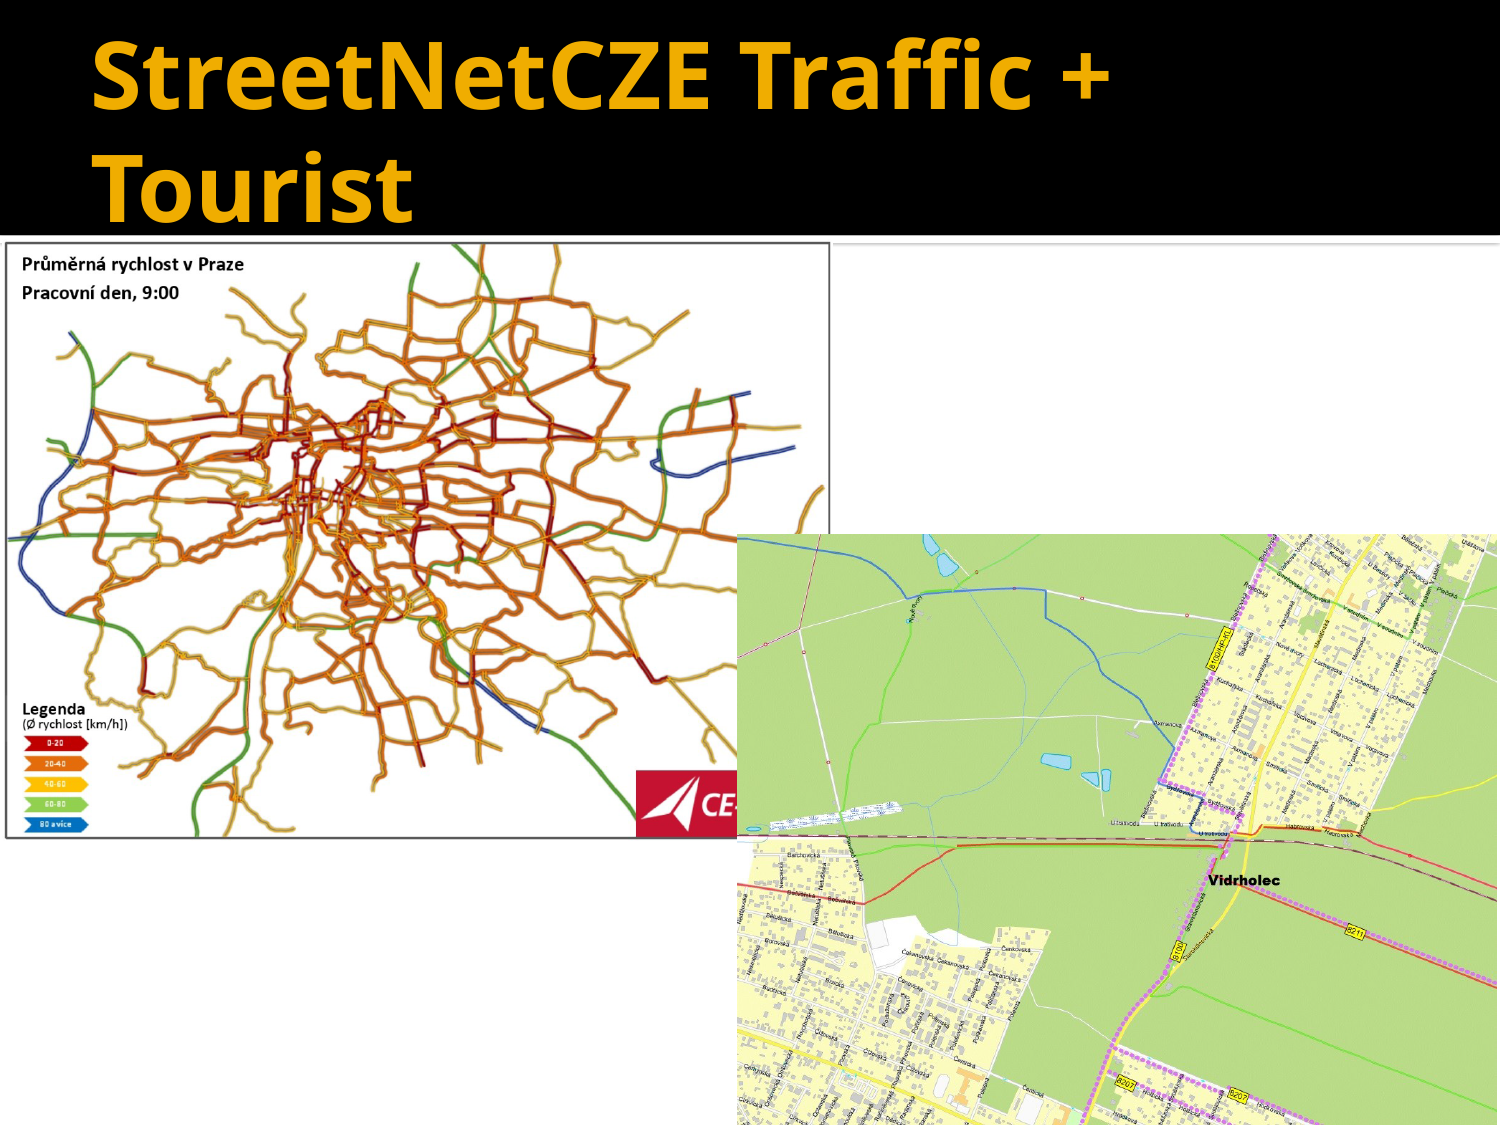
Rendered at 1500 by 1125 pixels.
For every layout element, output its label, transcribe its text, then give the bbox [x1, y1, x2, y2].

title StreetNetCZE Traffic + Tourist [75, 25, 1425, 231]
picture [2, 239, 1497, 1125]
